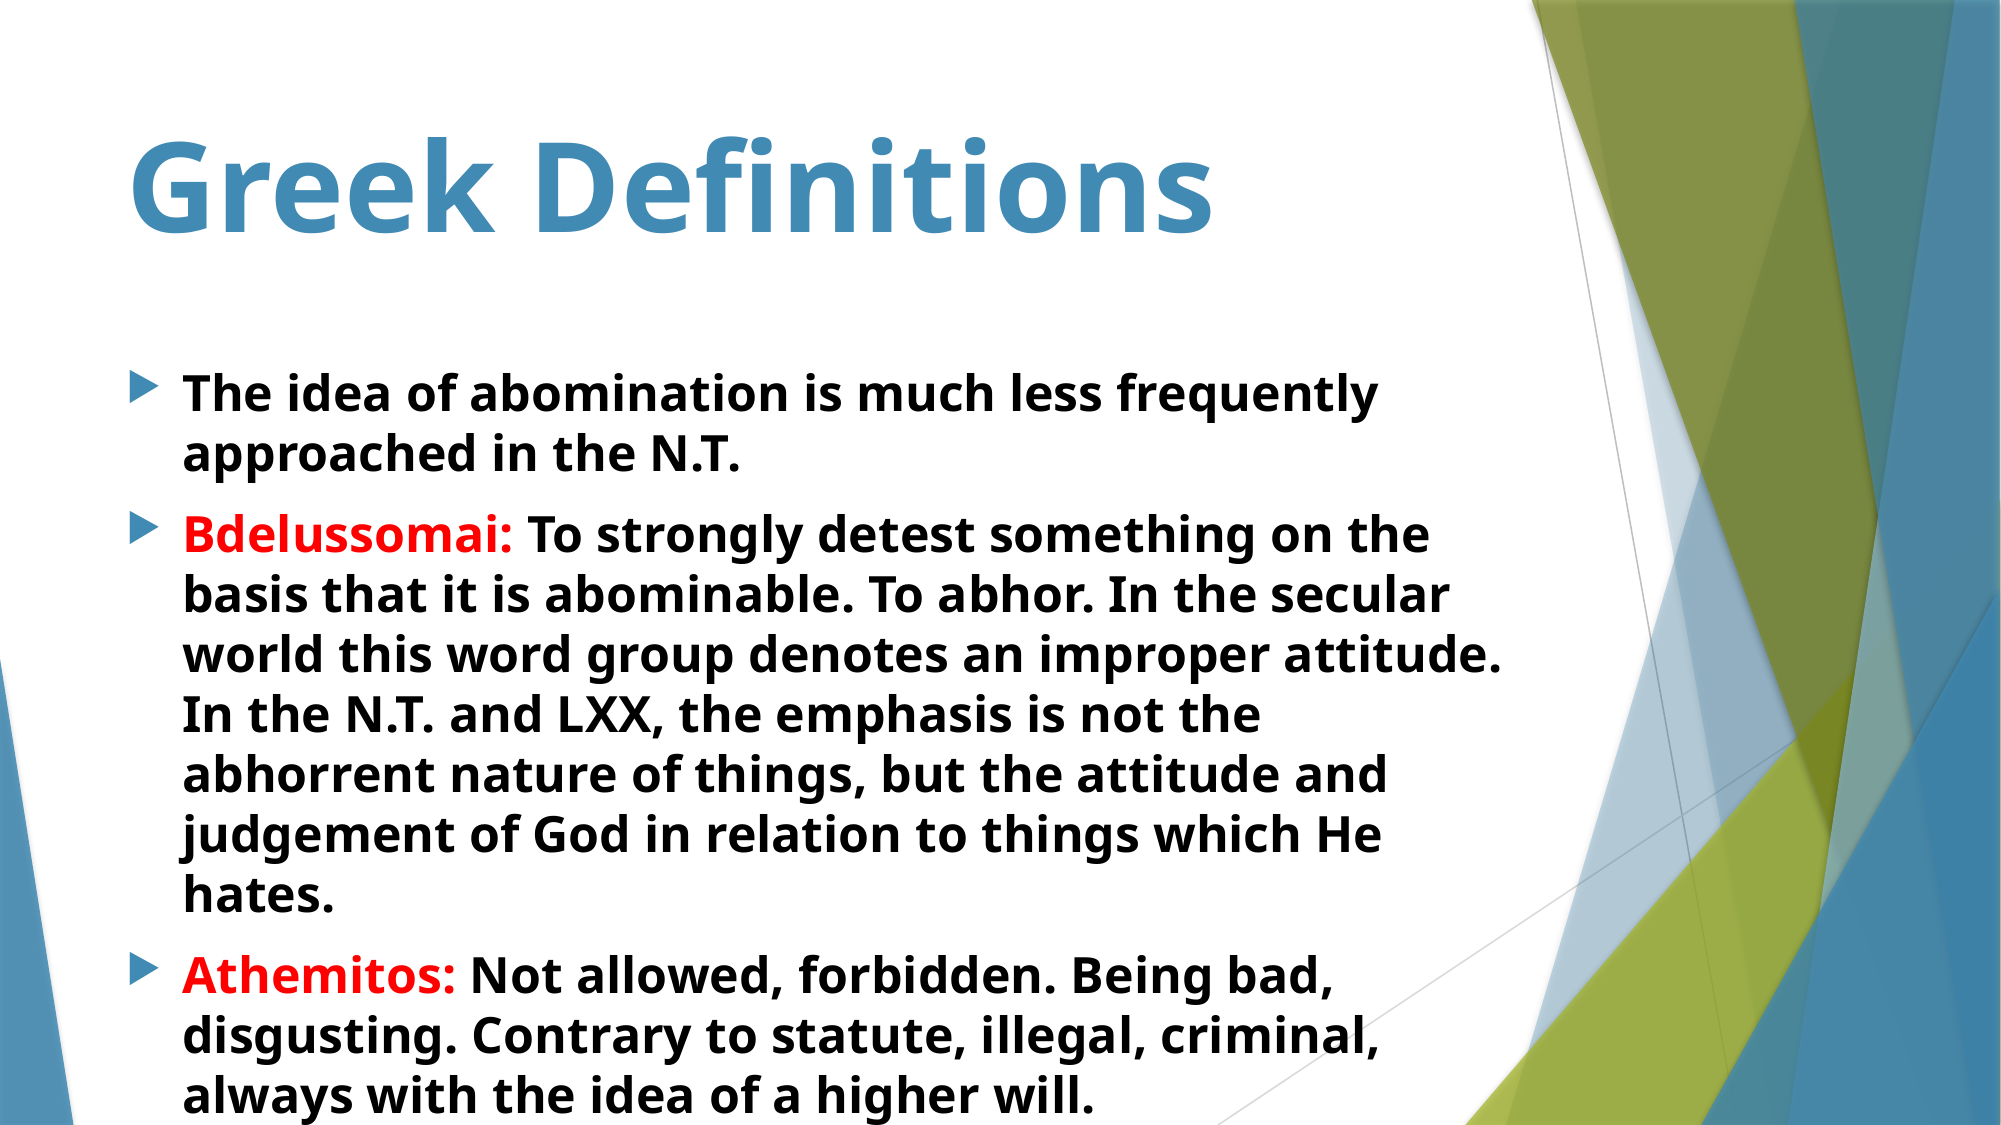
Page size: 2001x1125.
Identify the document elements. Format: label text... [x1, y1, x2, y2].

list The idea of abomination is much less frequently approached in the N.T. Bdelussomai: To strongly detest something on the basis that it is abominable. To abhor. In the secular world this word group denotes an improper attitude. In the N.T. and LXX, the emphasis is not the abhorrent nature of things, but the attitude and judgement of God in relation to things which He hates. Athemitos: Not allowed, forbidden. Being bad, disgusting. Contrary to statute, illegal, criminal, always with the idea of a higher will. [111, 354, 1522, 992]
title Greek Definitions [111, 99, 1522, 317]
